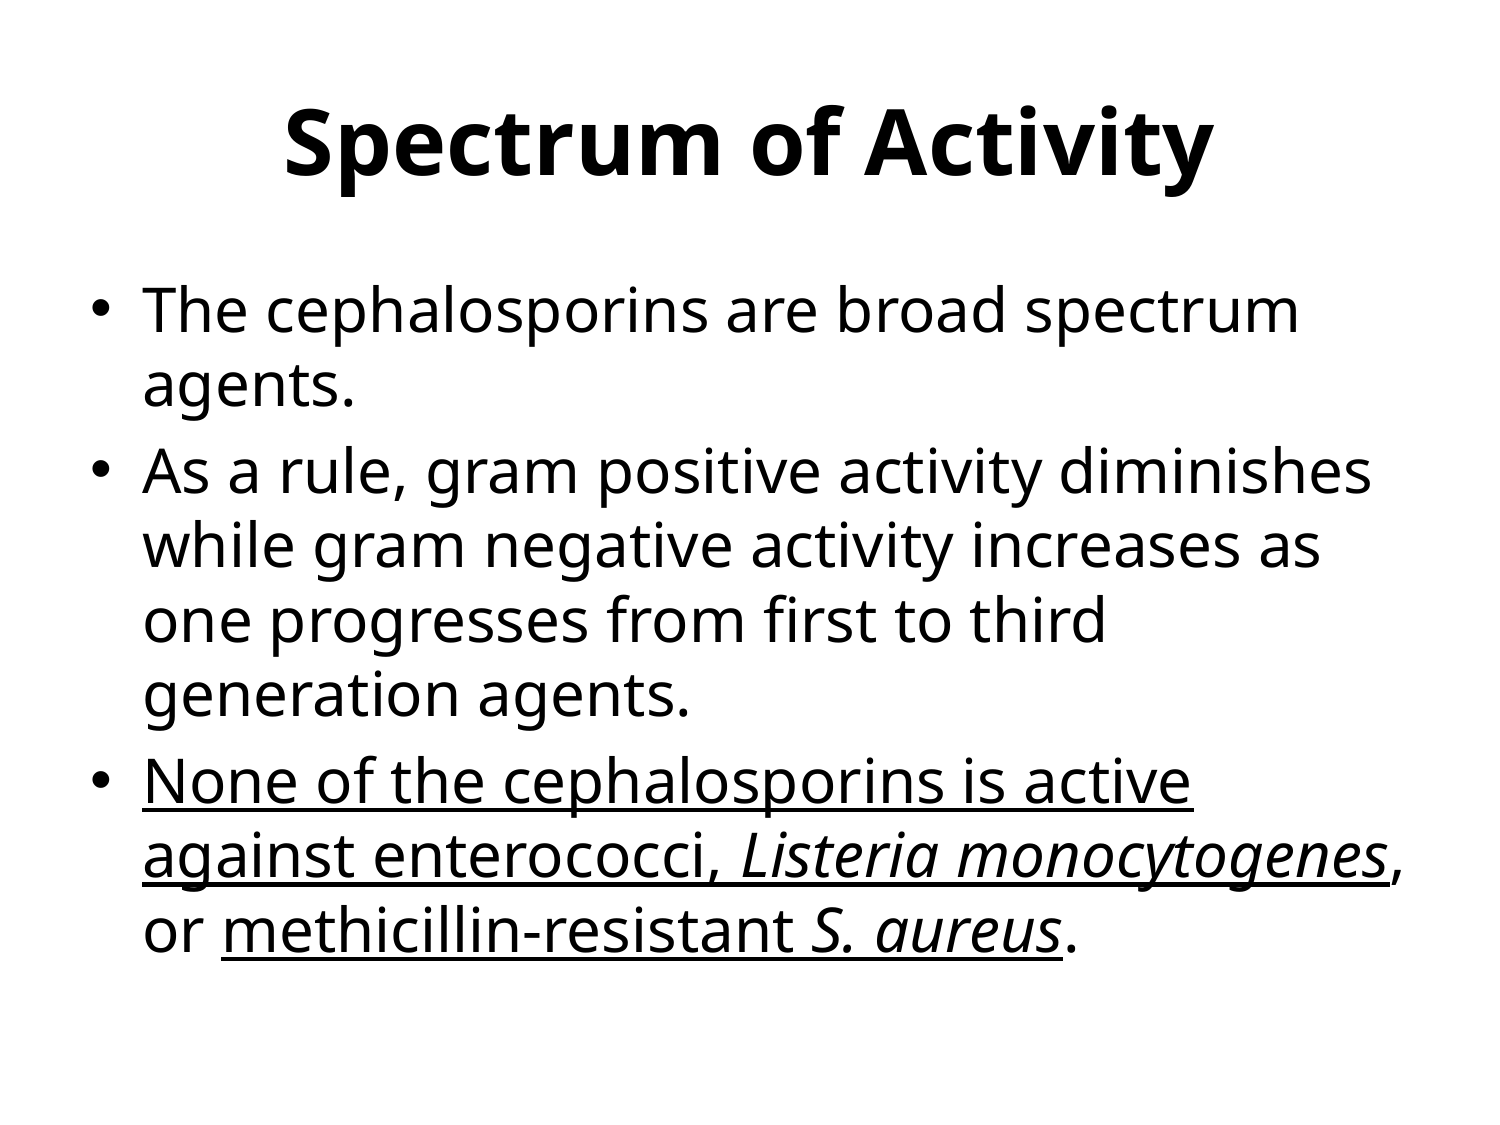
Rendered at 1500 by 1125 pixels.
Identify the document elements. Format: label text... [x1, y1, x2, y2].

list The cephalosporins are broad spectrum agents. As a rule, gram positive activity diminishes while gram negative activity increases as one progresses from first to third generation agents. None of the cephalosporins is active against enterococci, Listeria monocytogenes, or methicillin-resistant S. aureus. [75, 262, 1425, 1005]
title Spectrum of Activity [75, 45, 1425, 233]
